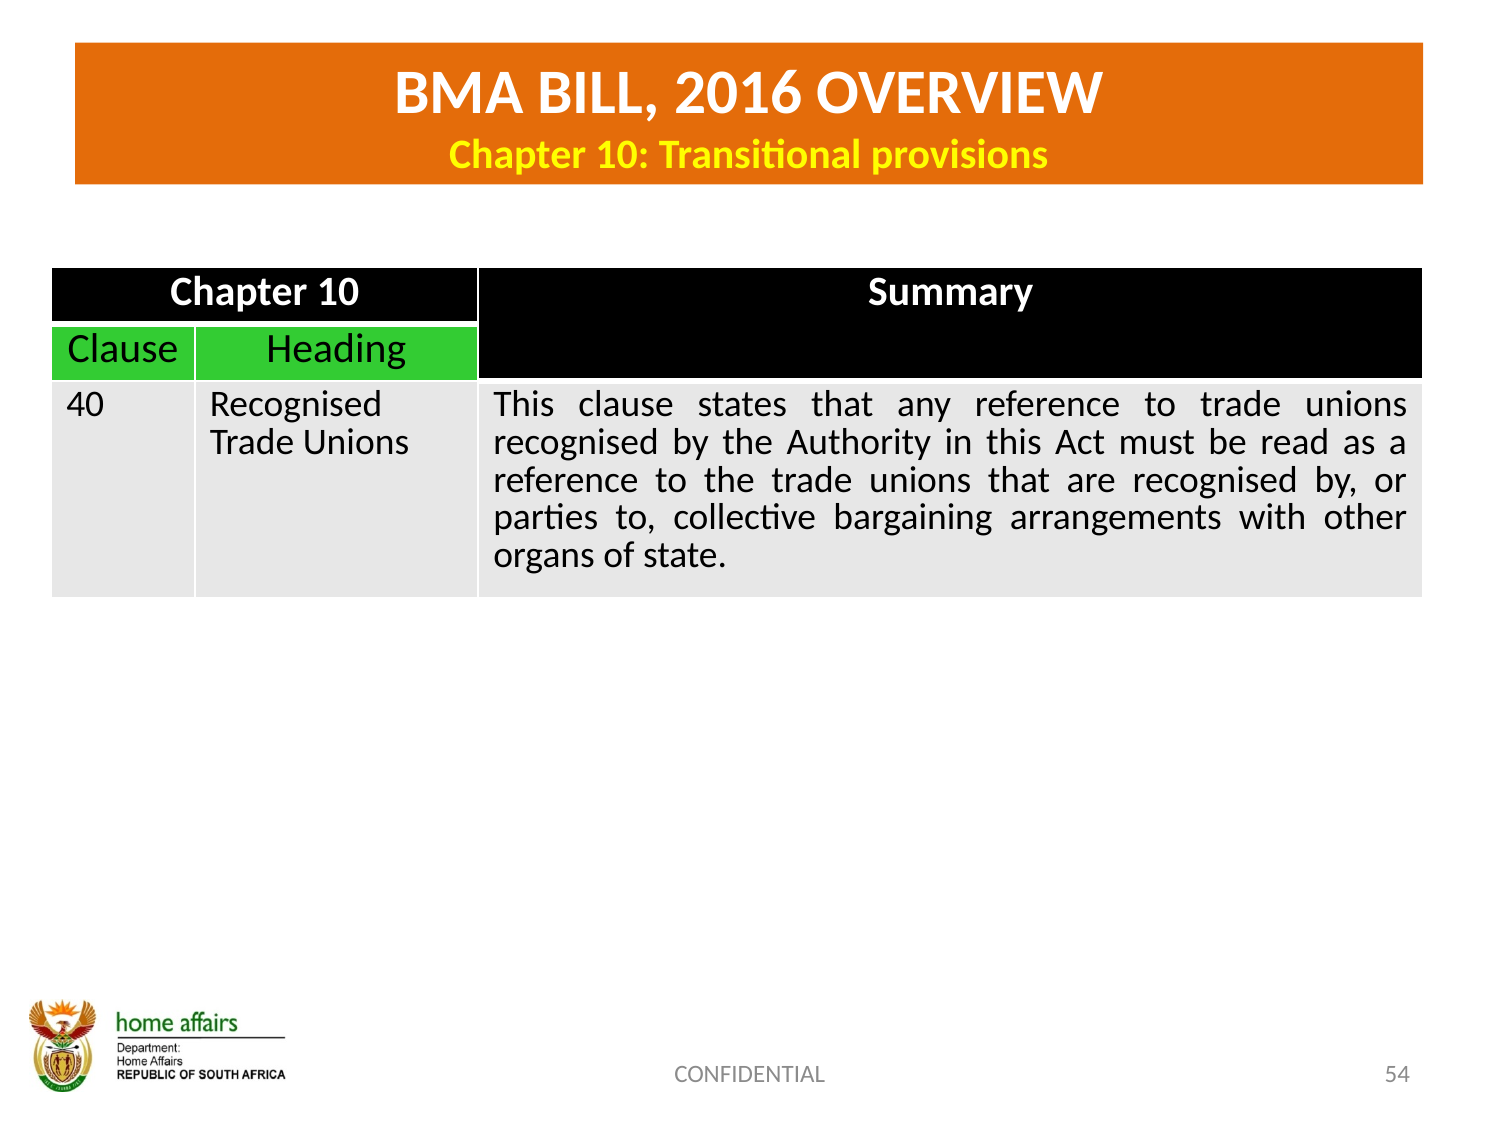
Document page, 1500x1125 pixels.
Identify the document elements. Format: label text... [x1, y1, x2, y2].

footer CONFIDENTIAL [512, 1042, 988, 1103]
slide_number 54 [1074, 1042, 1425, 1103]
table_cell Heading [196, 327, 477, 380]
table_cell 40 [52, 382, 194, 597]
table_cell This clause states that any reference to trade unions recognised by the Authority in this Act must be read as a reference to the trade unions that are recognised by, or parties to, collective bargaining arrangements with other organs of state. [479, 384, 1422, 597]
table_header Chapter 10 [52, 268, 477, 321]
text_box BMA BILL, 2016 OVERVIEW Chapter 10: Transitional provisions [75, 42, 1424, 185]
table_header Summary [479, 268, 1422, 378]
table_cell Recognised Trade Unions [196, 382, 477, 597]
picture [29, 999, 290, 1093]
table_cell Clause [52, 327, 194, 380]
